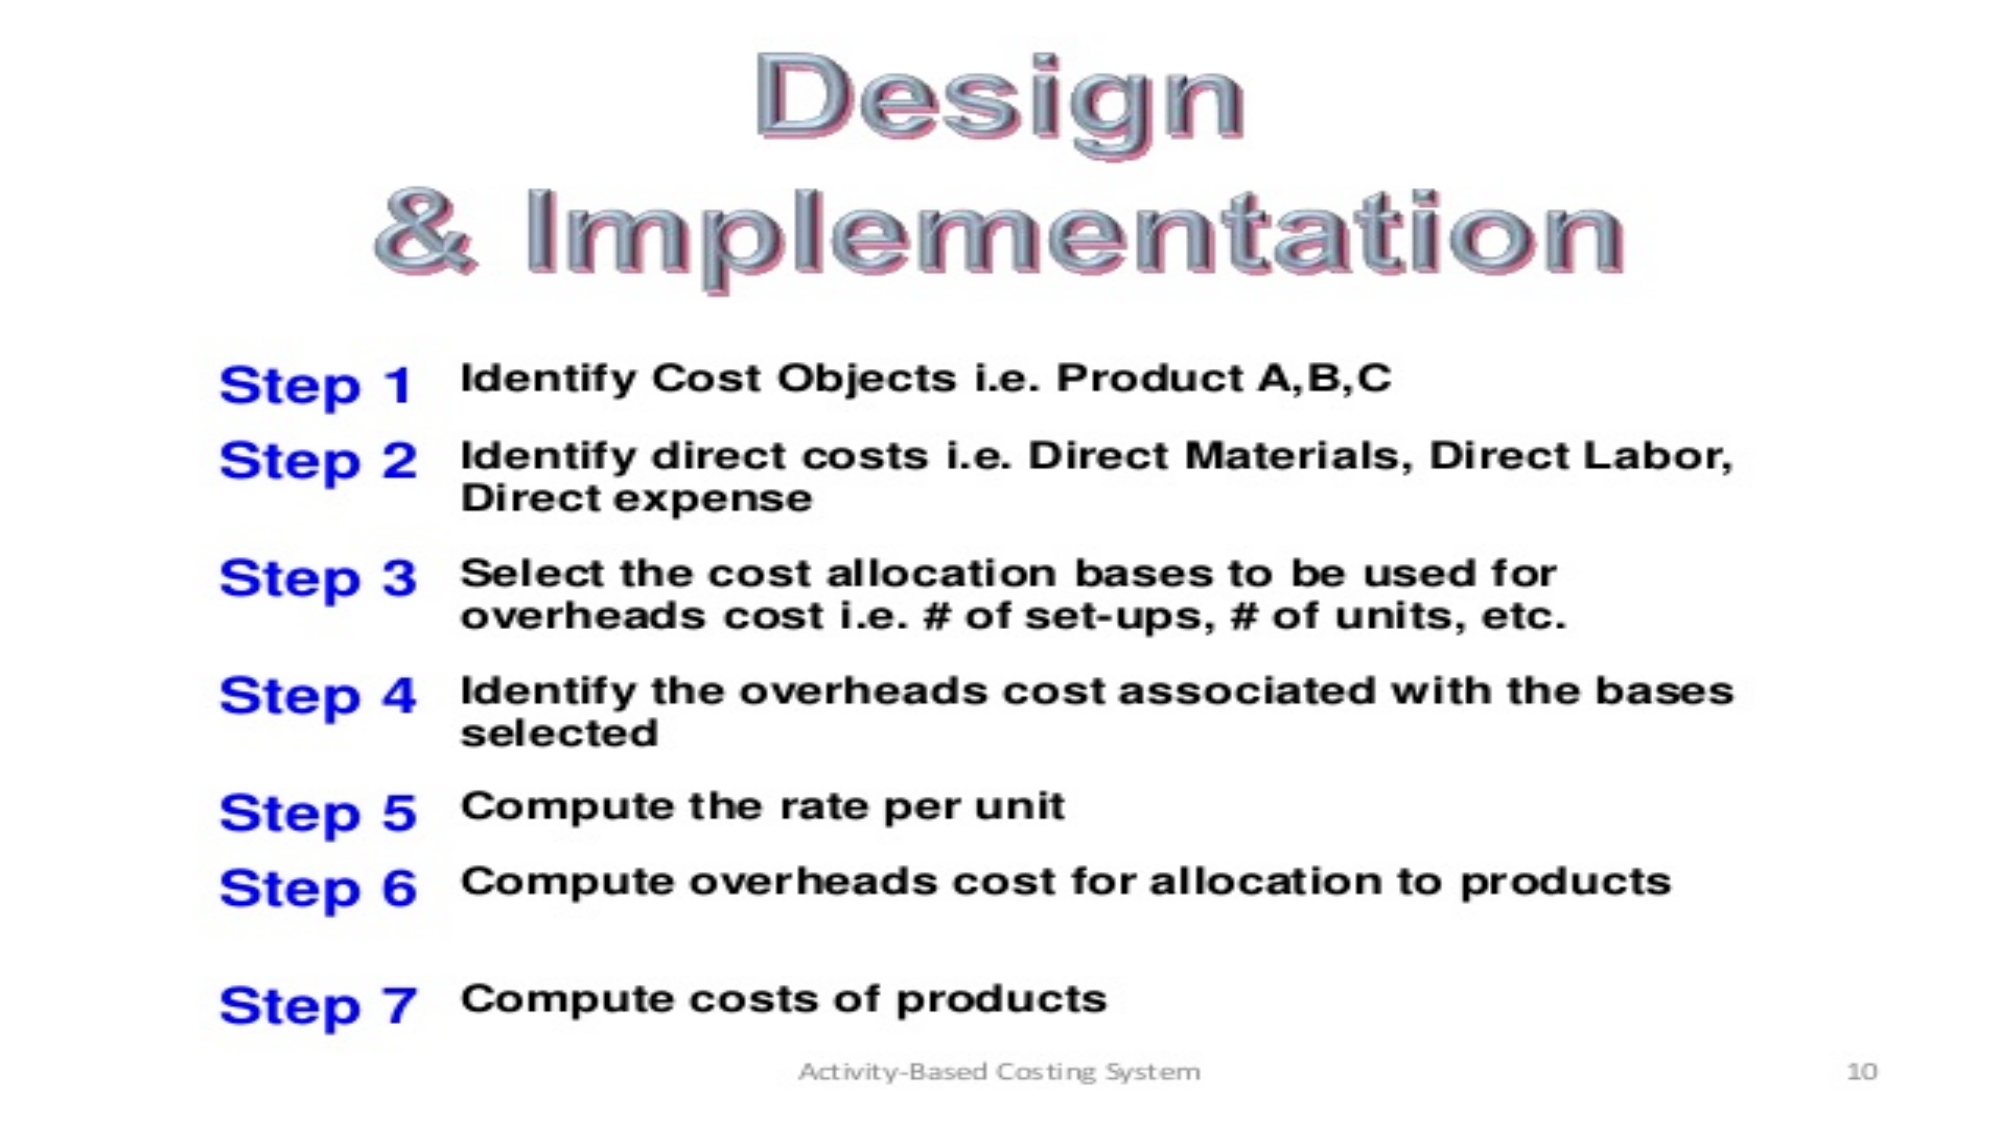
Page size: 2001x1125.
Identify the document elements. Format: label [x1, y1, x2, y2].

list [0, 0, 2000, 1125]
